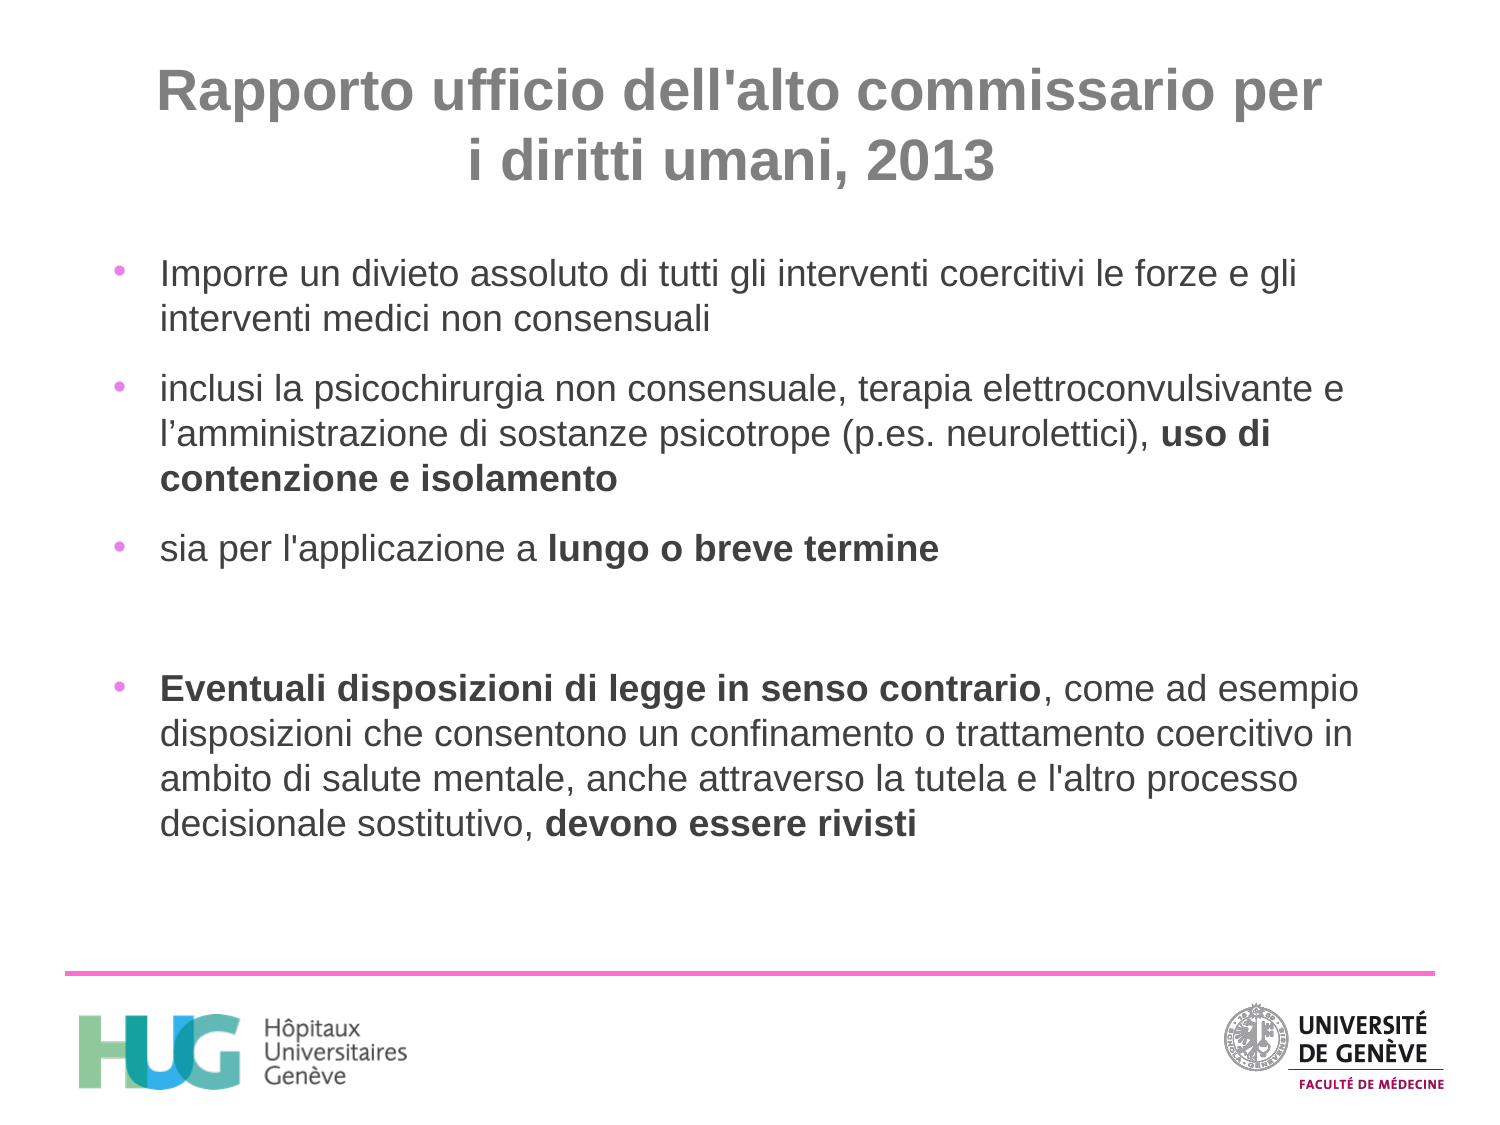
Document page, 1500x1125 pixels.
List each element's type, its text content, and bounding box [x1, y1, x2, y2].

list Imporre un divieto assoluto di tutti gli interventi coercitivi le forze e gli interventi medici non consensuali inclusi la psicochirurgia non consensuale, terapia elettroconvulsivante e l’amministrazione di sostanze psicotrope (p.es. neurolettici), uso di contenzione e isolamento sia per l'applicazione a lungo o breve termine Eventuali disposizioni di legge in senso contrario, come ad esempio disposizioni che consentono un confinamento o trattamento coercitivo in ambito di salute mentale, anche attraverso la tutela e l'altro processo decisionale sostitutivo, devono essere rivisti [98, 241, 1408, 838]
title Rapporto ufficio dell'alto commissario per i diritti umani, 2013 [134, 45, 1346, 241]
picture [1215, 989, 1460, 1106]
picture [79, 1014, 407, 1090]
